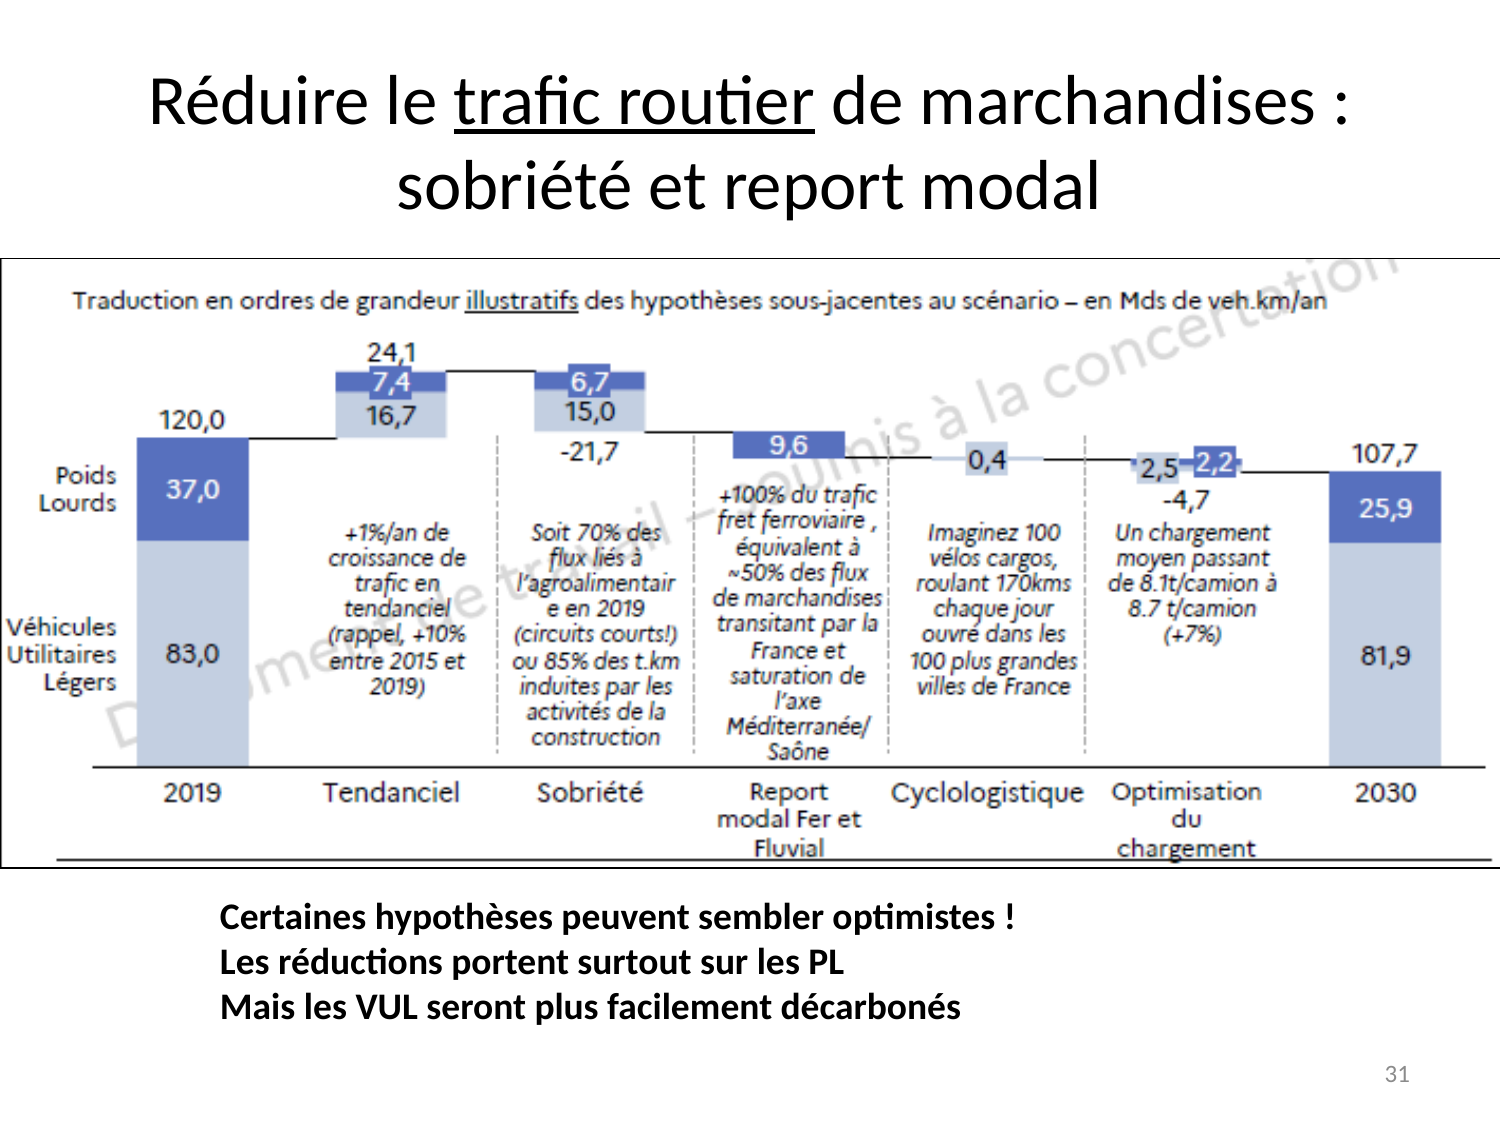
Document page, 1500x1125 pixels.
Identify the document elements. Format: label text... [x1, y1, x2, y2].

slide_number 31 [1074, 1042, 1425, 1103]
picture [0, 258, 1500, 868]
text_box Certaines hypothèses peuvent sembler optimistes ! Les réductions portent surtout sur les PL Mais les VUL seront plus facilement décarbonés [205, 884, 1032, 1035]
title Réduire le trafic routier de marchandises : sobriété et report modal [75, 45, 1425, 233]
